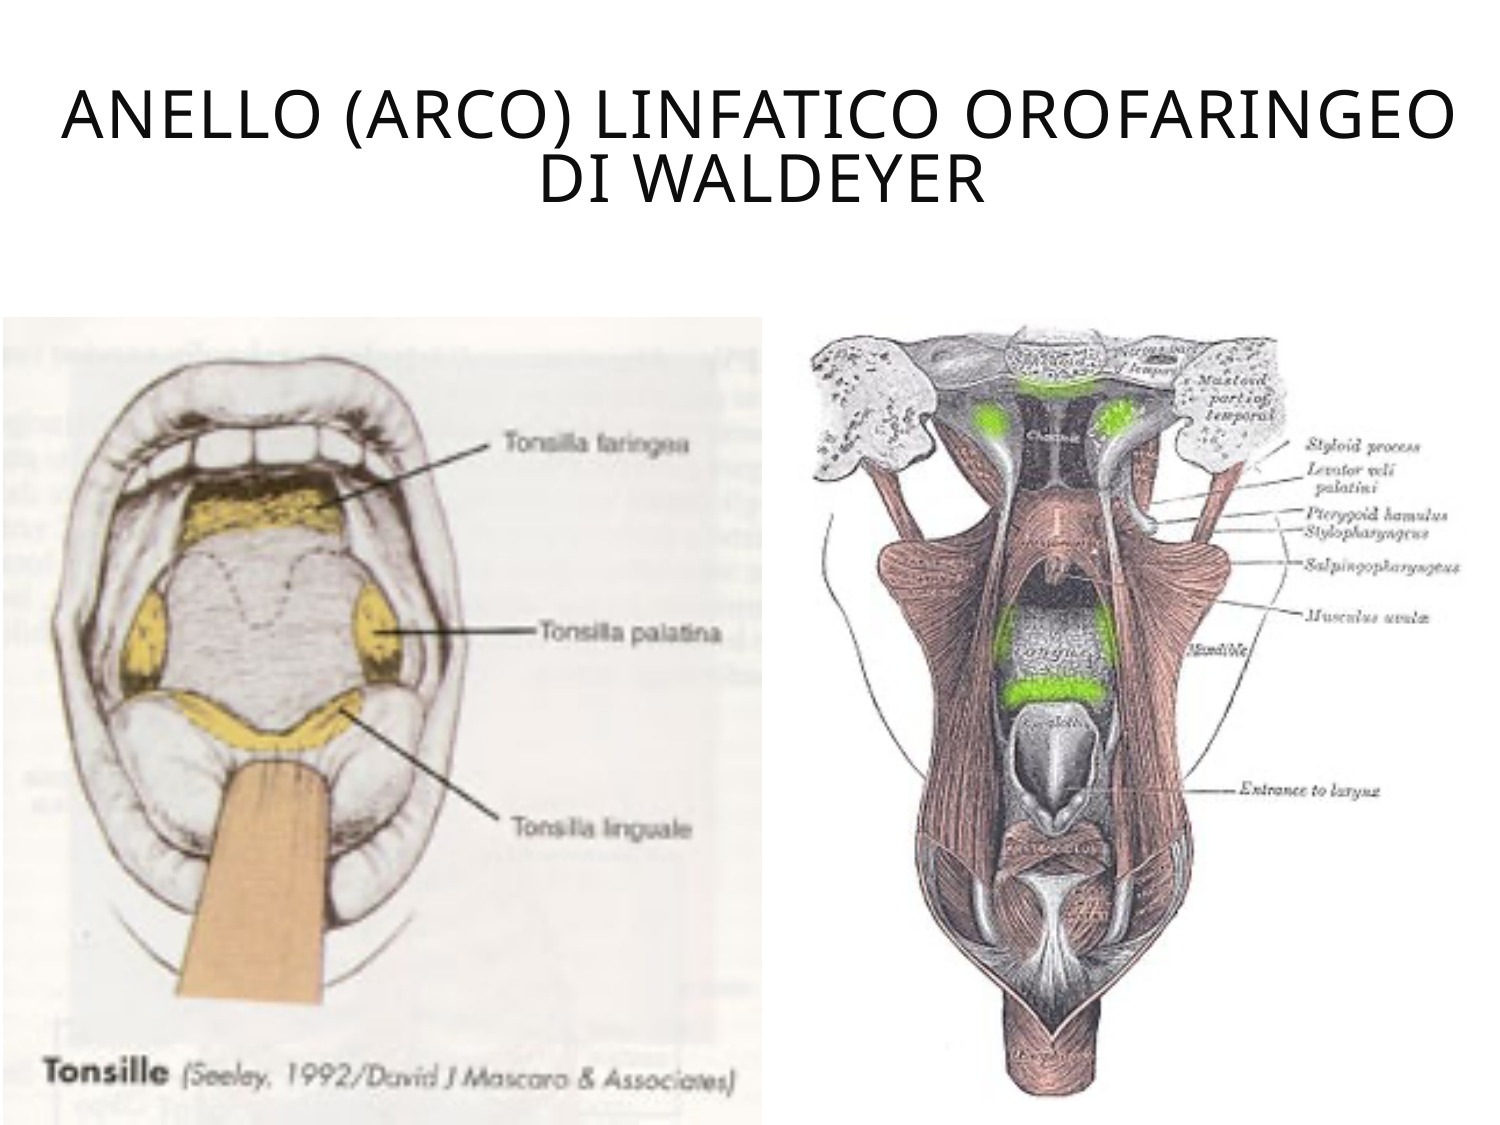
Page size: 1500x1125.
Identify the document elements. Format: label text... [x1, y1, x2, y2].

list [3, 316, 763, 1125]
picture [796, 318, 1471, 1101]
title ANELLO (ARCO) LINFATICO OROFARINGEO di waldeyer [20, 66, 1500, 237]
